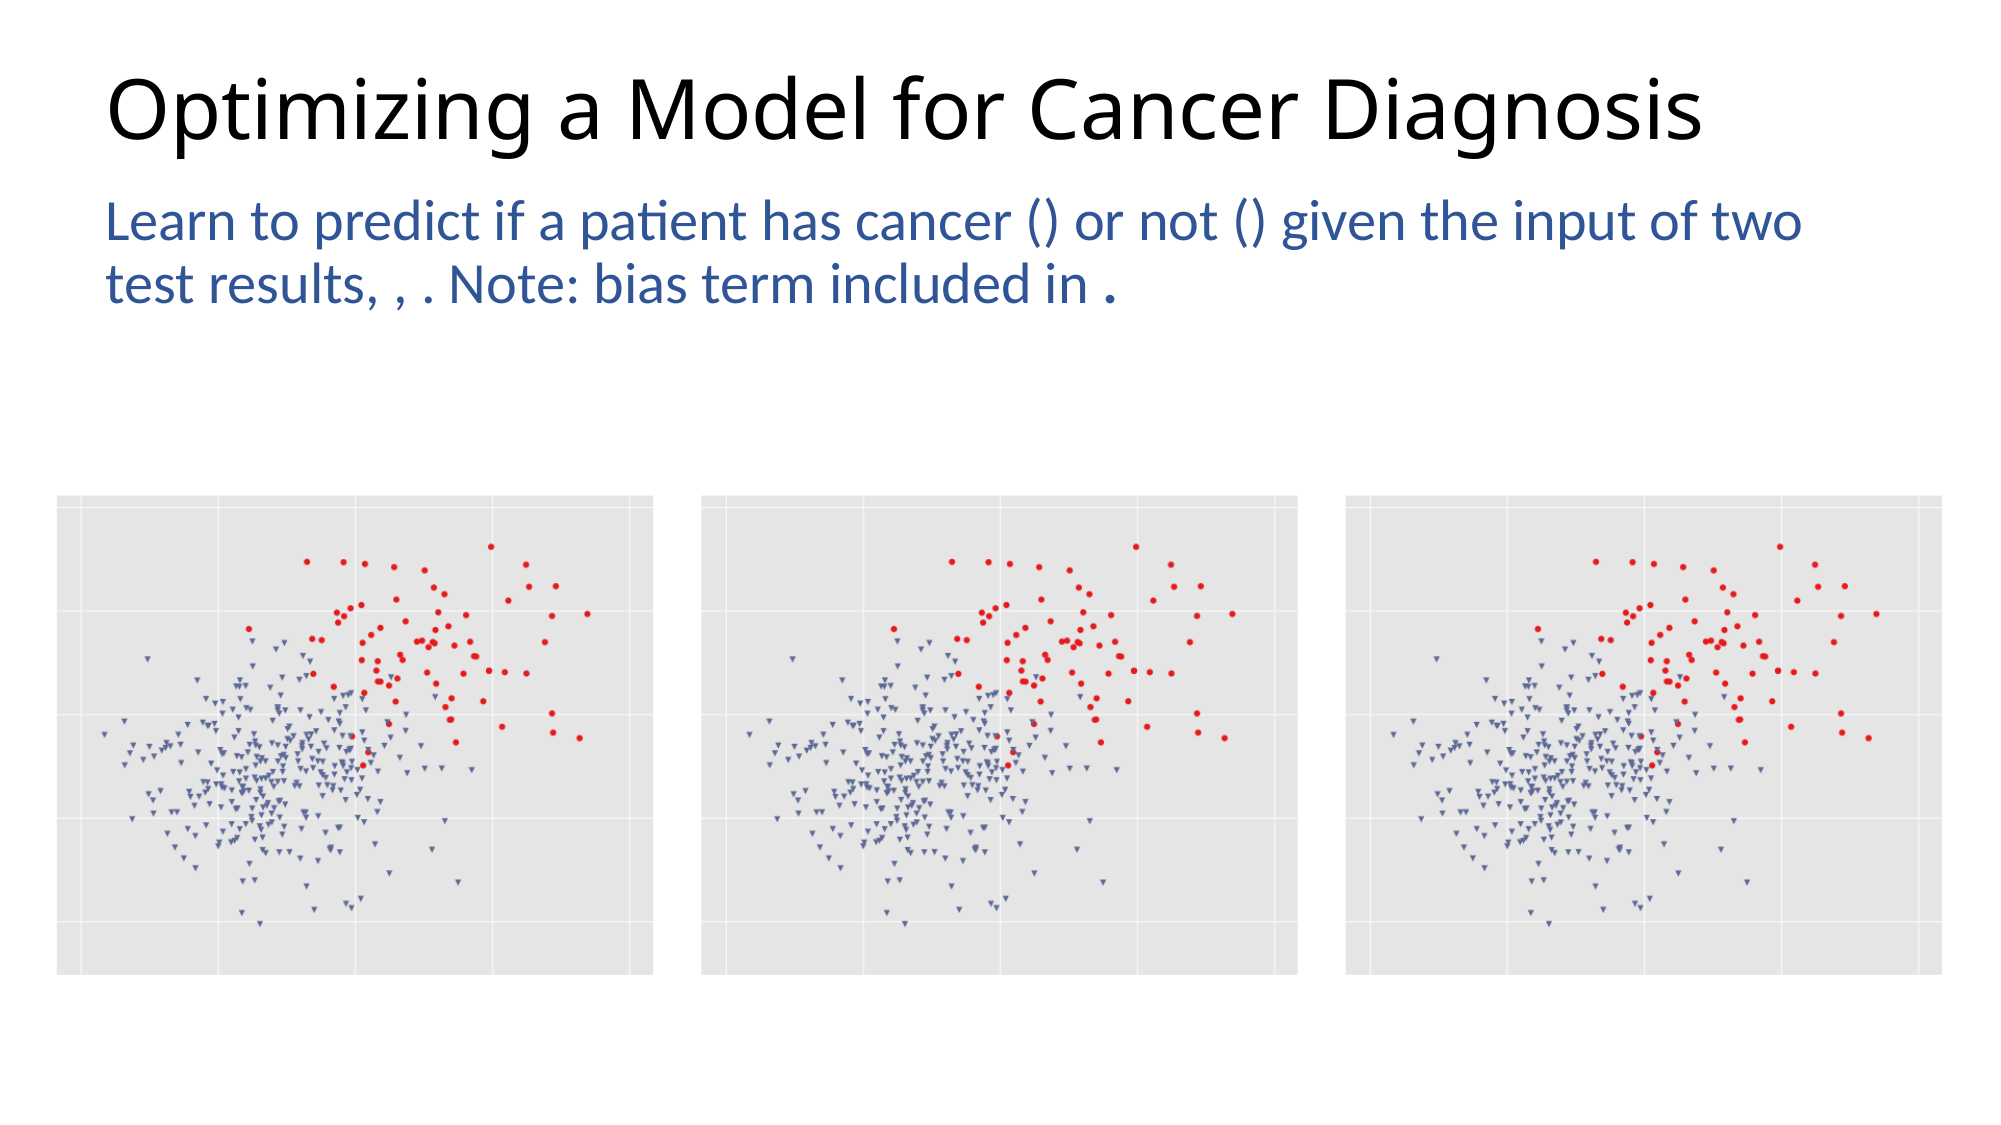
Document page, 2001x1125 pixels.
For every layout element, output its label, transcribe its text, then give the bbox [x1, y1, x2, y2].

title Optimizing a Model for Cancer Diagnosis [90, 60, 1816, 164]
picture [56, 495, 654, 975]
picture [1345, 495, 1942, 975]
picture [701, 495, 1298, 975]
